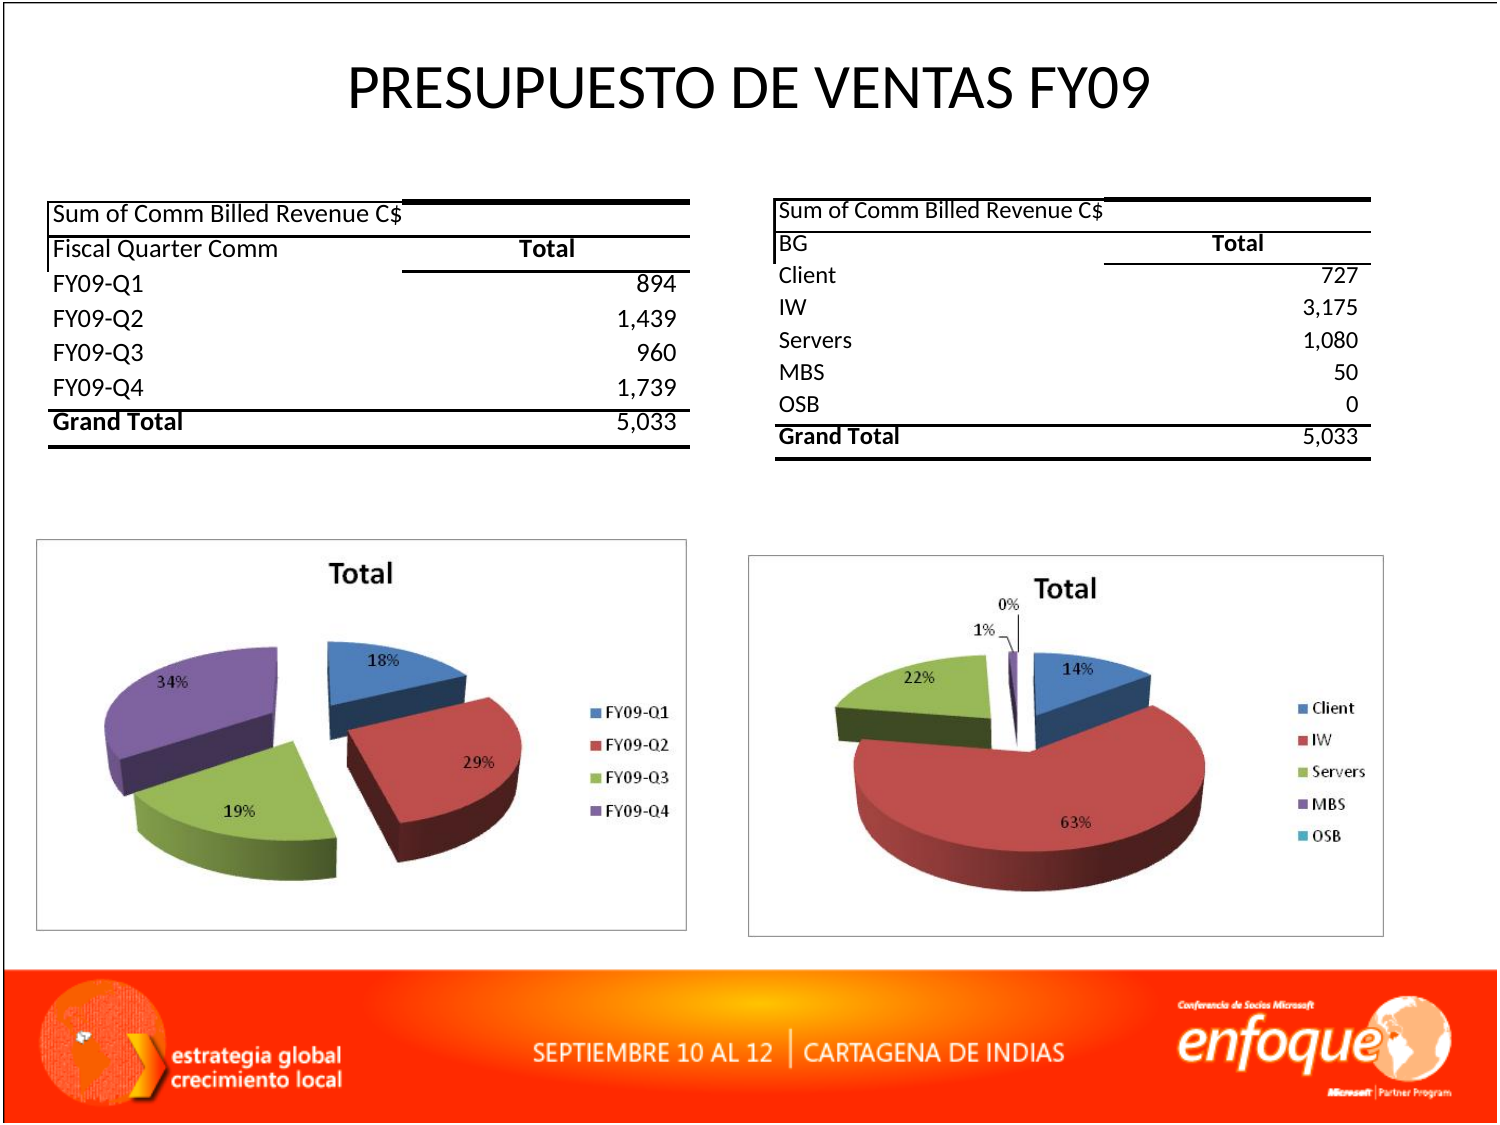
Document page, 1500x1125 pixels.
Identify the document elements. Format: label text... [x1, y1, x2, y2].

picture [3, 2, 1497, 1123]
title PRESUPUESTO DE VENTAS FY09 [62, 37, 1438, 129]
